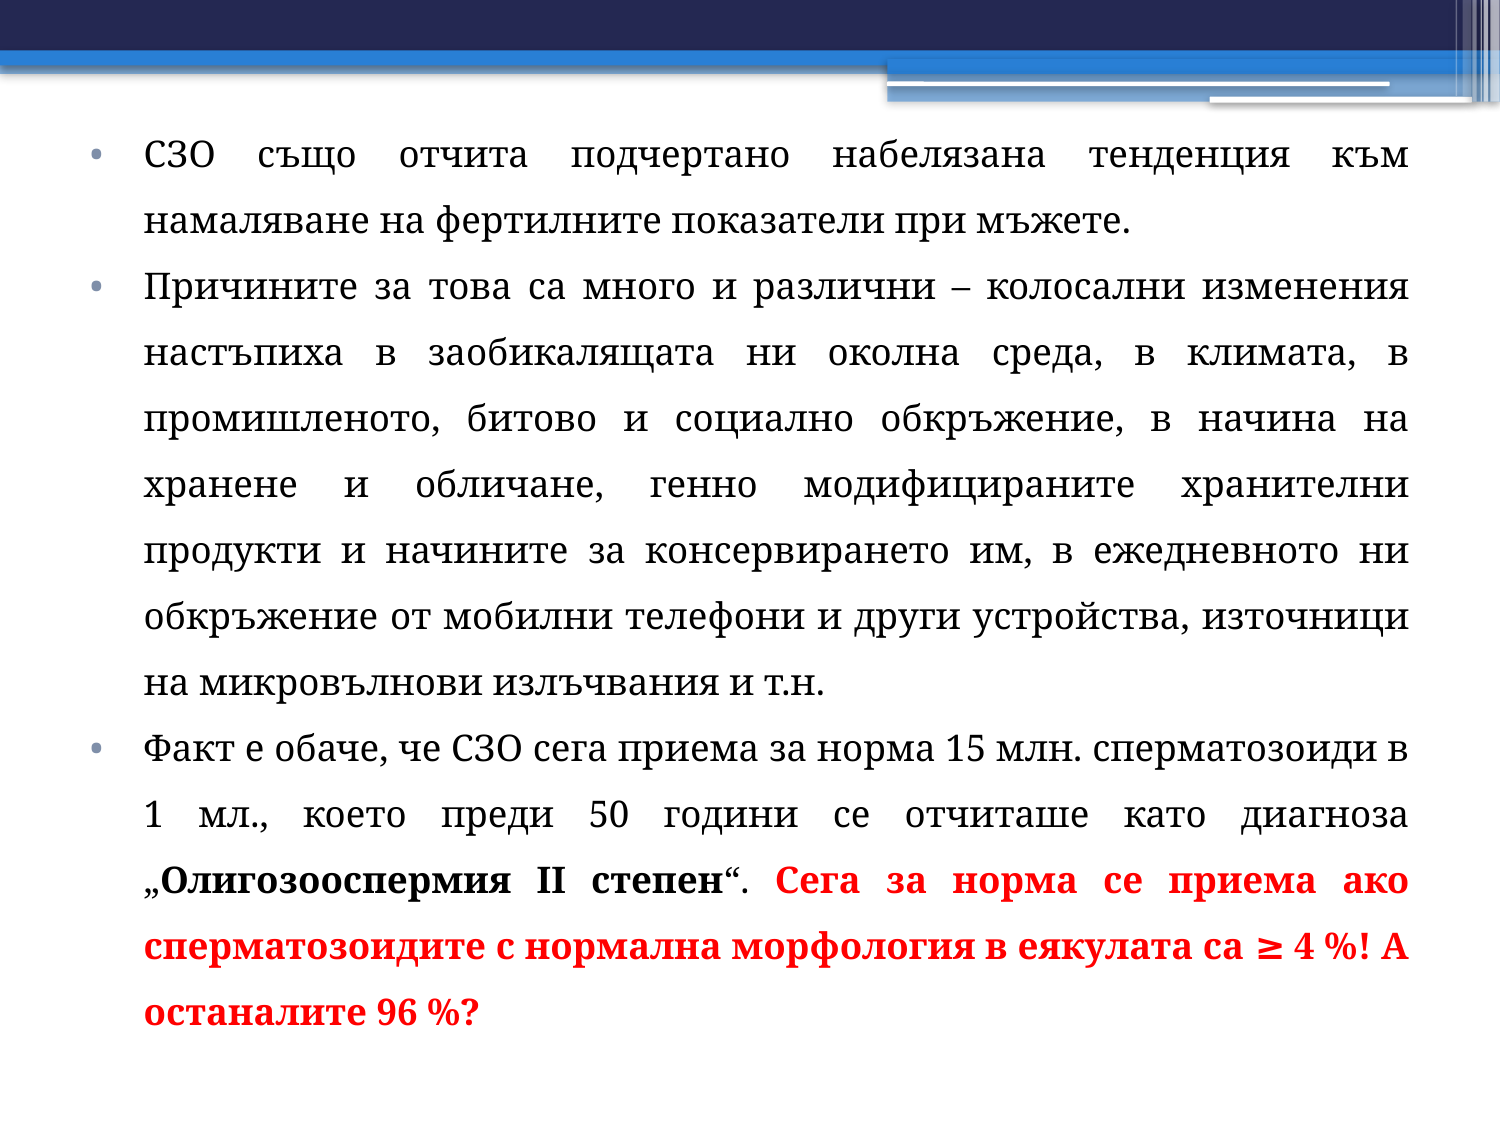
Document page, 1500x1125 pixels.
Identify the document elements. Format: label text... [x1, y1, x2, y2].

list СЗО също отчита подчертано набелязана тенденция към намаляване на фертилните показатели при мъжете. Причините за това са много и различни – колосални изменения настъпиха в заобикалящата ни околна среда, в климата, в промишленото, битово и социално обкръжение, в начина на хранене и обличане, генно модифицираните хранителни продукти и начините за консервирането им, в ежедневното ни обкръжение от мобилни телефони и други устройства, източници на микровълнови излъчвания и т.н. Факт е обаче, че СЗО сега приема за норма 15 млн. сперматозоиди в 1 мл., което преди 50 години се отчиташе като диагноза „Олигозооспермия II степен“. Сега за норма се приема ако сперматозоидите с нормална морфология в еякулата са ≥ 4 %! А останалите 96 %? [75, 101, 1425, 1063]
